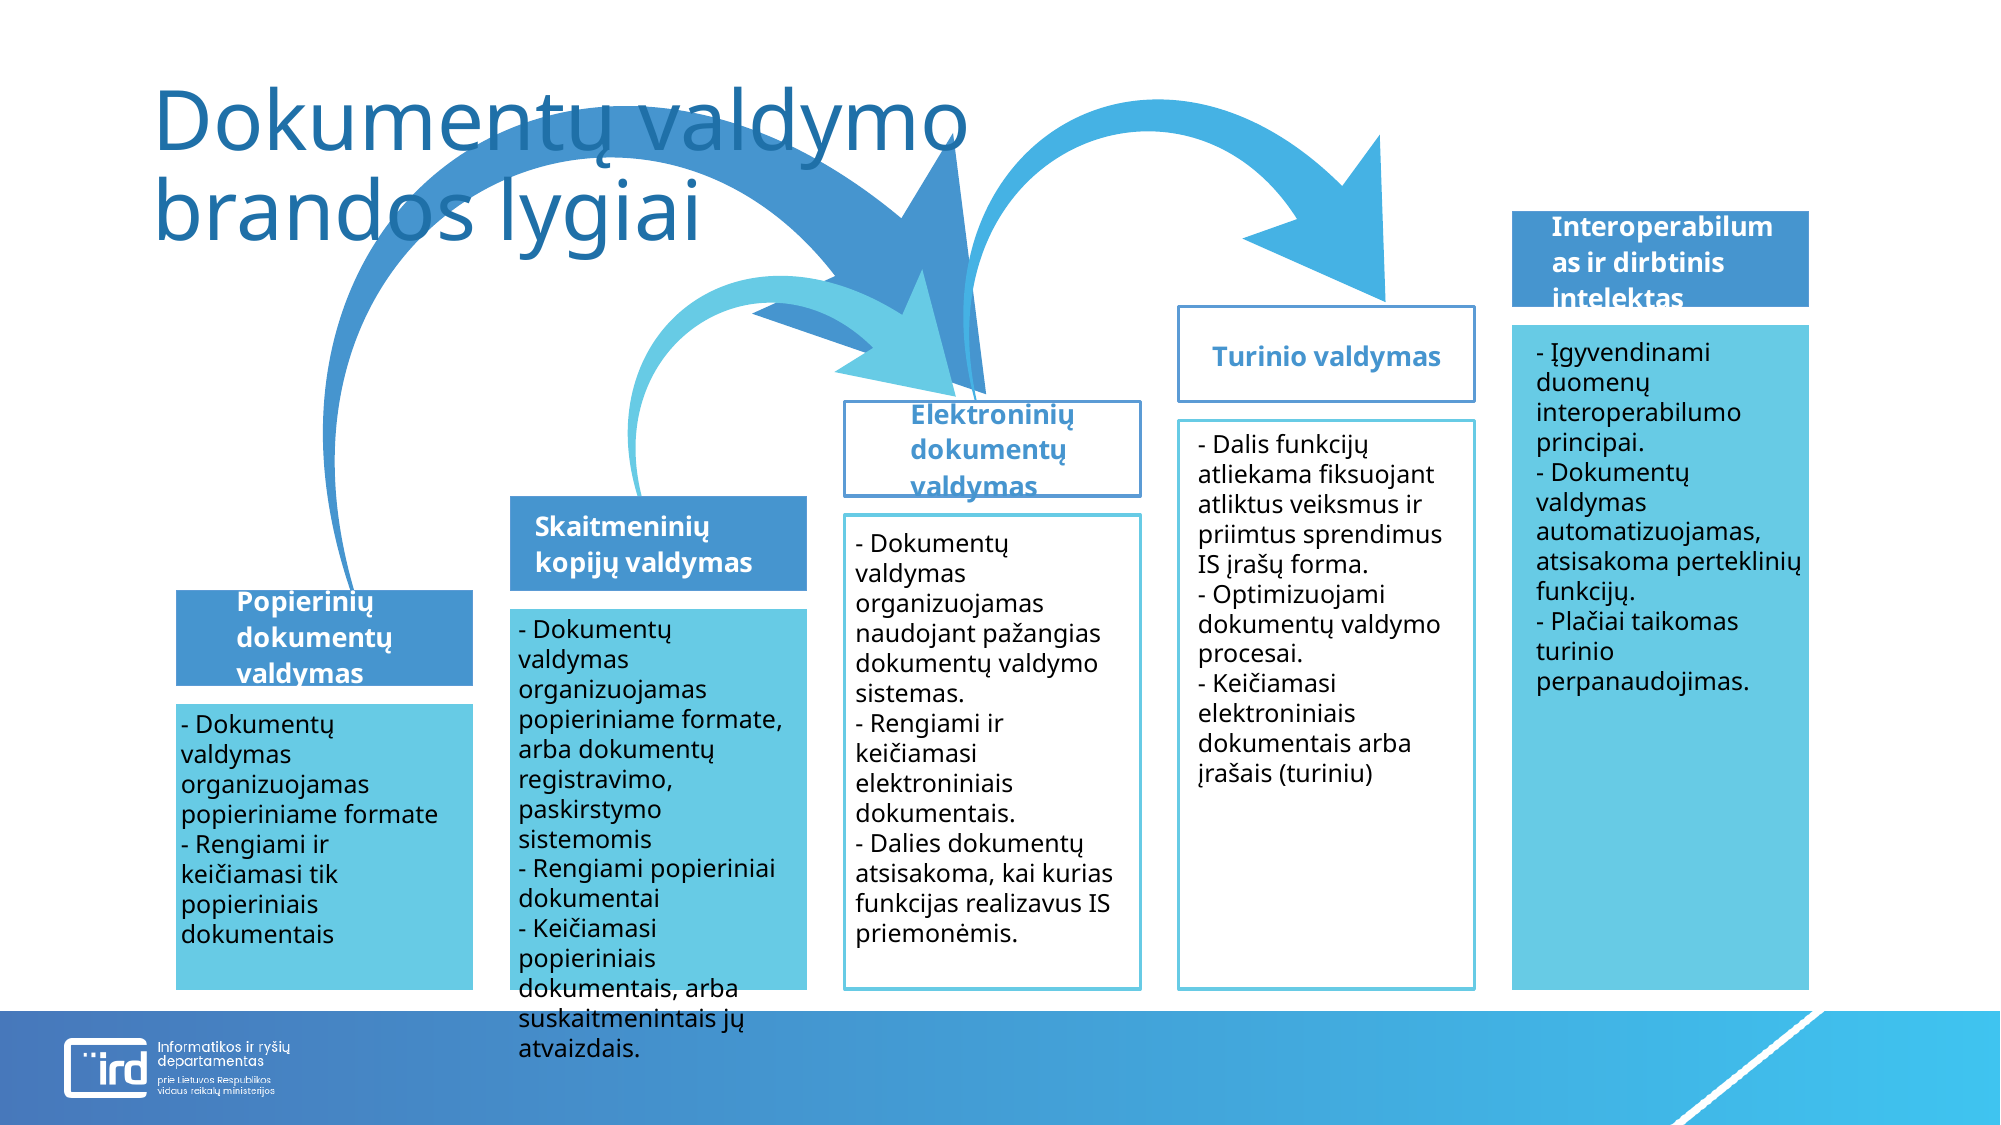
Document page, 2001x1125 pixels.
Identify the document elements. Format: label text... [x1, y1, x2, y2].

picture [1670, 1010, 1825, 1125]
picture [64, 1038, 290, 1098]
chart [122, 117, 1863, 1007]
text_box - Dokumentų valdymas organizuojamas popieriniame formate, arba dokumentų registravimo, paskirstymo sistemomis - Rengiami popieriniai dokumentai - Keičiamasi popieriniais dokumentais, arba suskaitmenintais jų atvaizdais. [503, 1007, 804, 1070]
title Dokumentų valdymo brandos lygiai [137, 59, 1863, 117]
